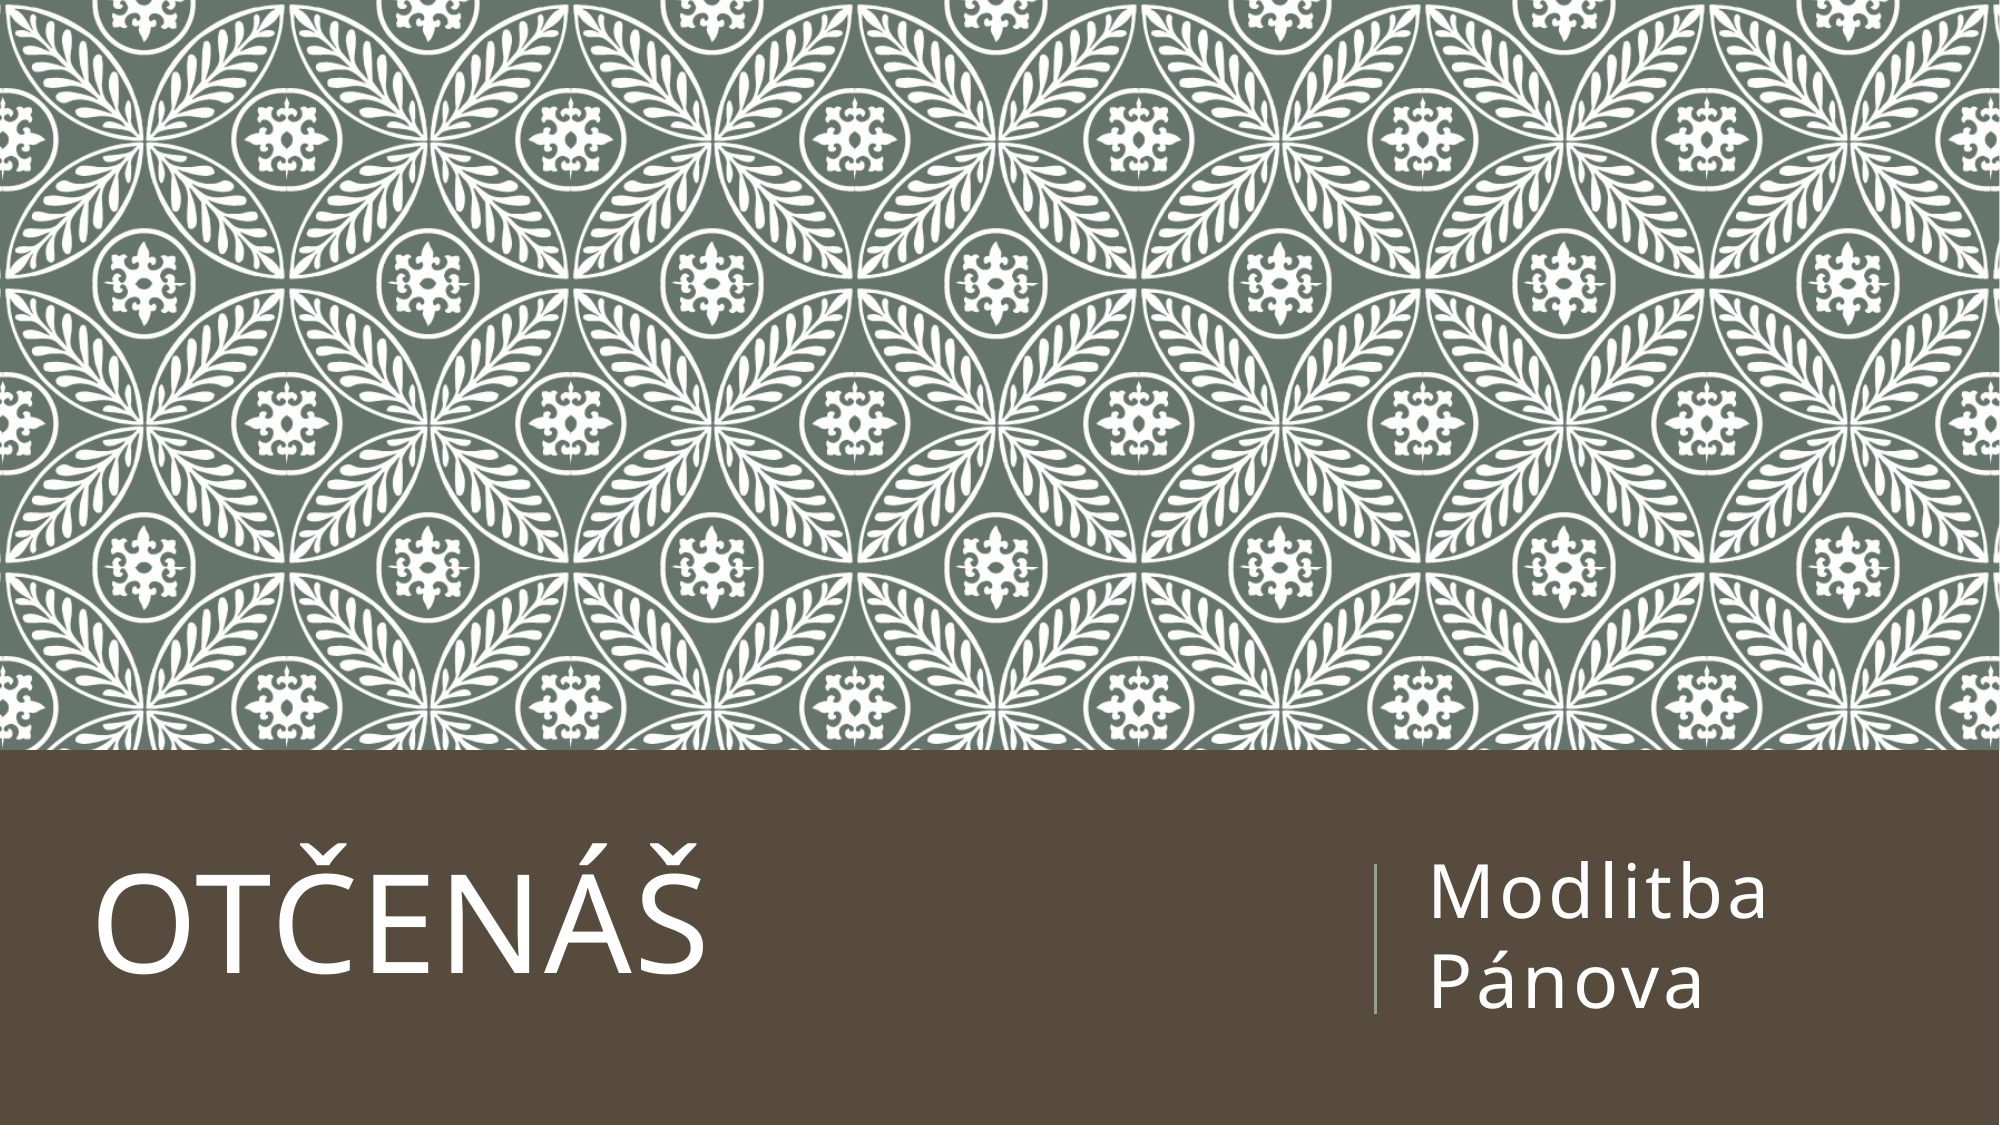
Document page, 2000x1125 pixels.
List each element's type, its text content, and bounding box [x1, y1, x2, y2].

title Otčenáš [75, 813, 1350, 1054]
subtitle Modlitba Pánova [1412, 813, 1937, 1054]
